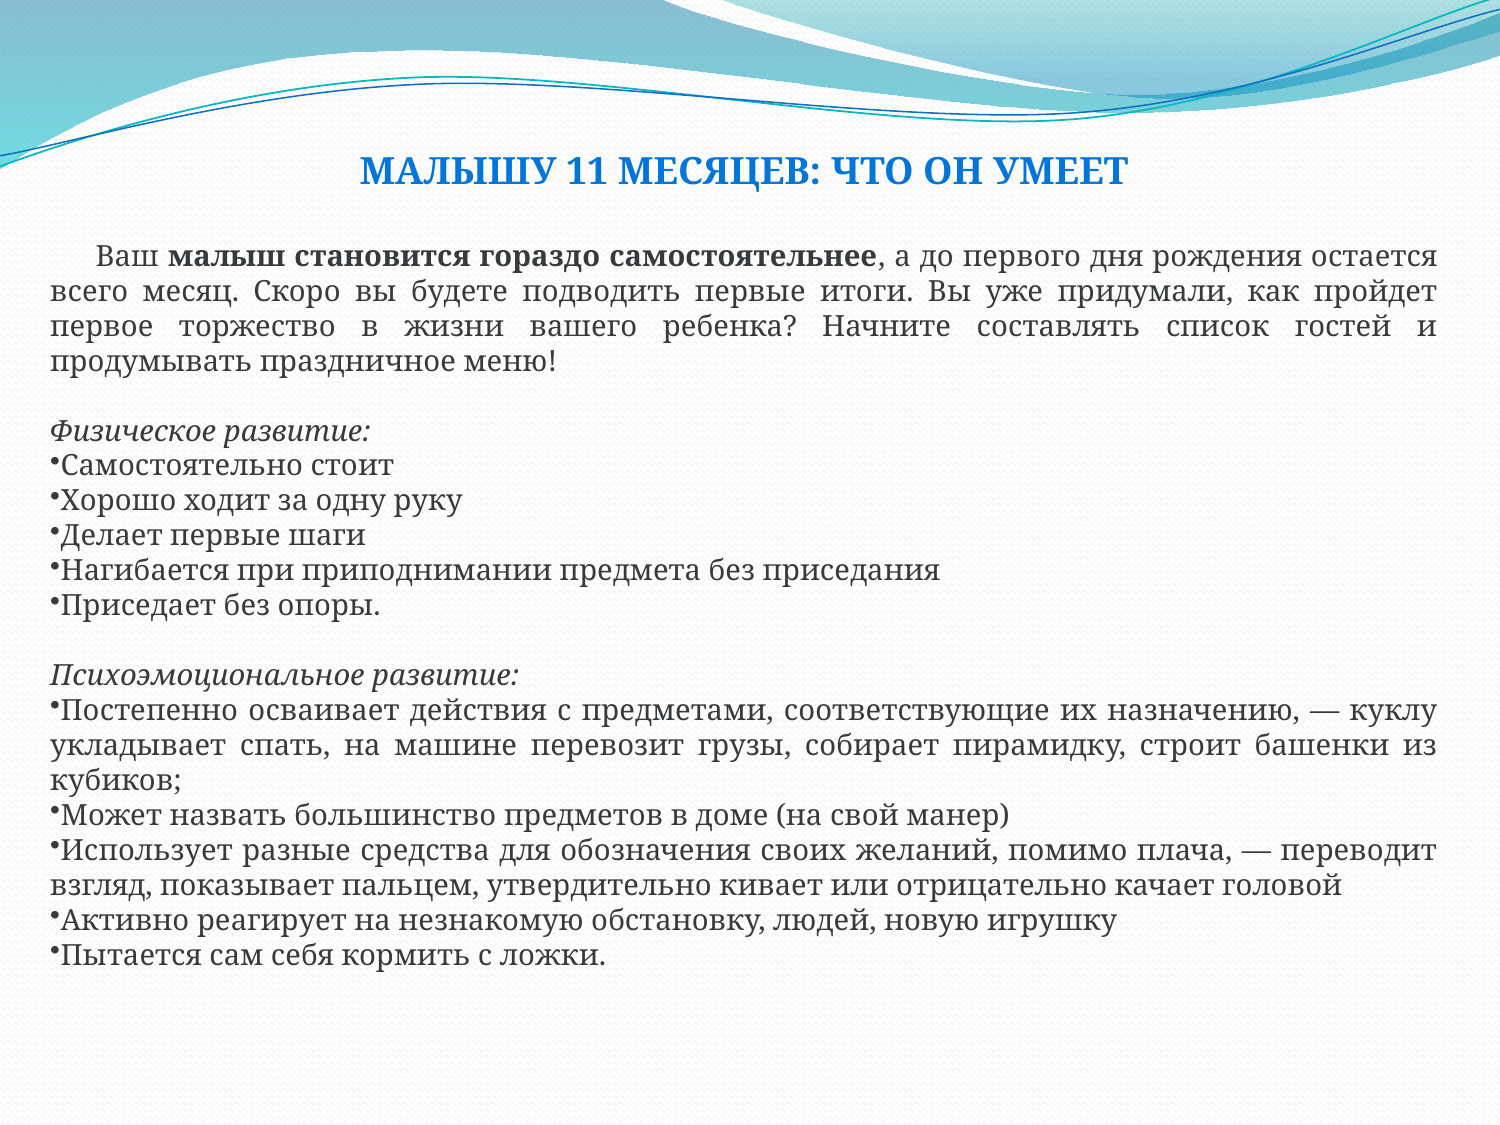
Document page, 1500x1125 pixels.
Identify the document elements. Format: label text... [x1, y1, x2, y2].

text_box МАЛЫШУ 11 МЕСЯЦЕВ: ЧТО ОН УМЕЕТ Ваш малыш становится гораздо самостоятельнее, а до первого дня рождения остается всего месяц. Скоро вы будете подводить первые итоги. Вы уже придумали, как пройдет первое торжество в жизни вашего ребенка? Начните составлять список гостей и продумывать праздничное меню! Физическое развитие: Самостоятельно стоит Хорошо ходит за одну руку Делает первые шаги Нагибается при приподнимании предмета без приседания Приседает без опоры. Психоэмоциональное развитие: Постепенно осваивает действия с предметами, соответствующие их назначению, — куклу укладывает спать, на машине перевозит грузы, собирает пирамидку, строит башенки из кубиков; Может назвать большинство предметов в доме (на свой манер) Использует разные средства для обозначения своих желаний, помимо плача, — переводит взгляд, показывает пальцем, утвердительно кивает или отрицательно качает головой Активно реагирует на незнакомую обстановку, людей, новую игрушку Пытается сам себя кормить с ложки. [35, 139, 1454, 1024]
